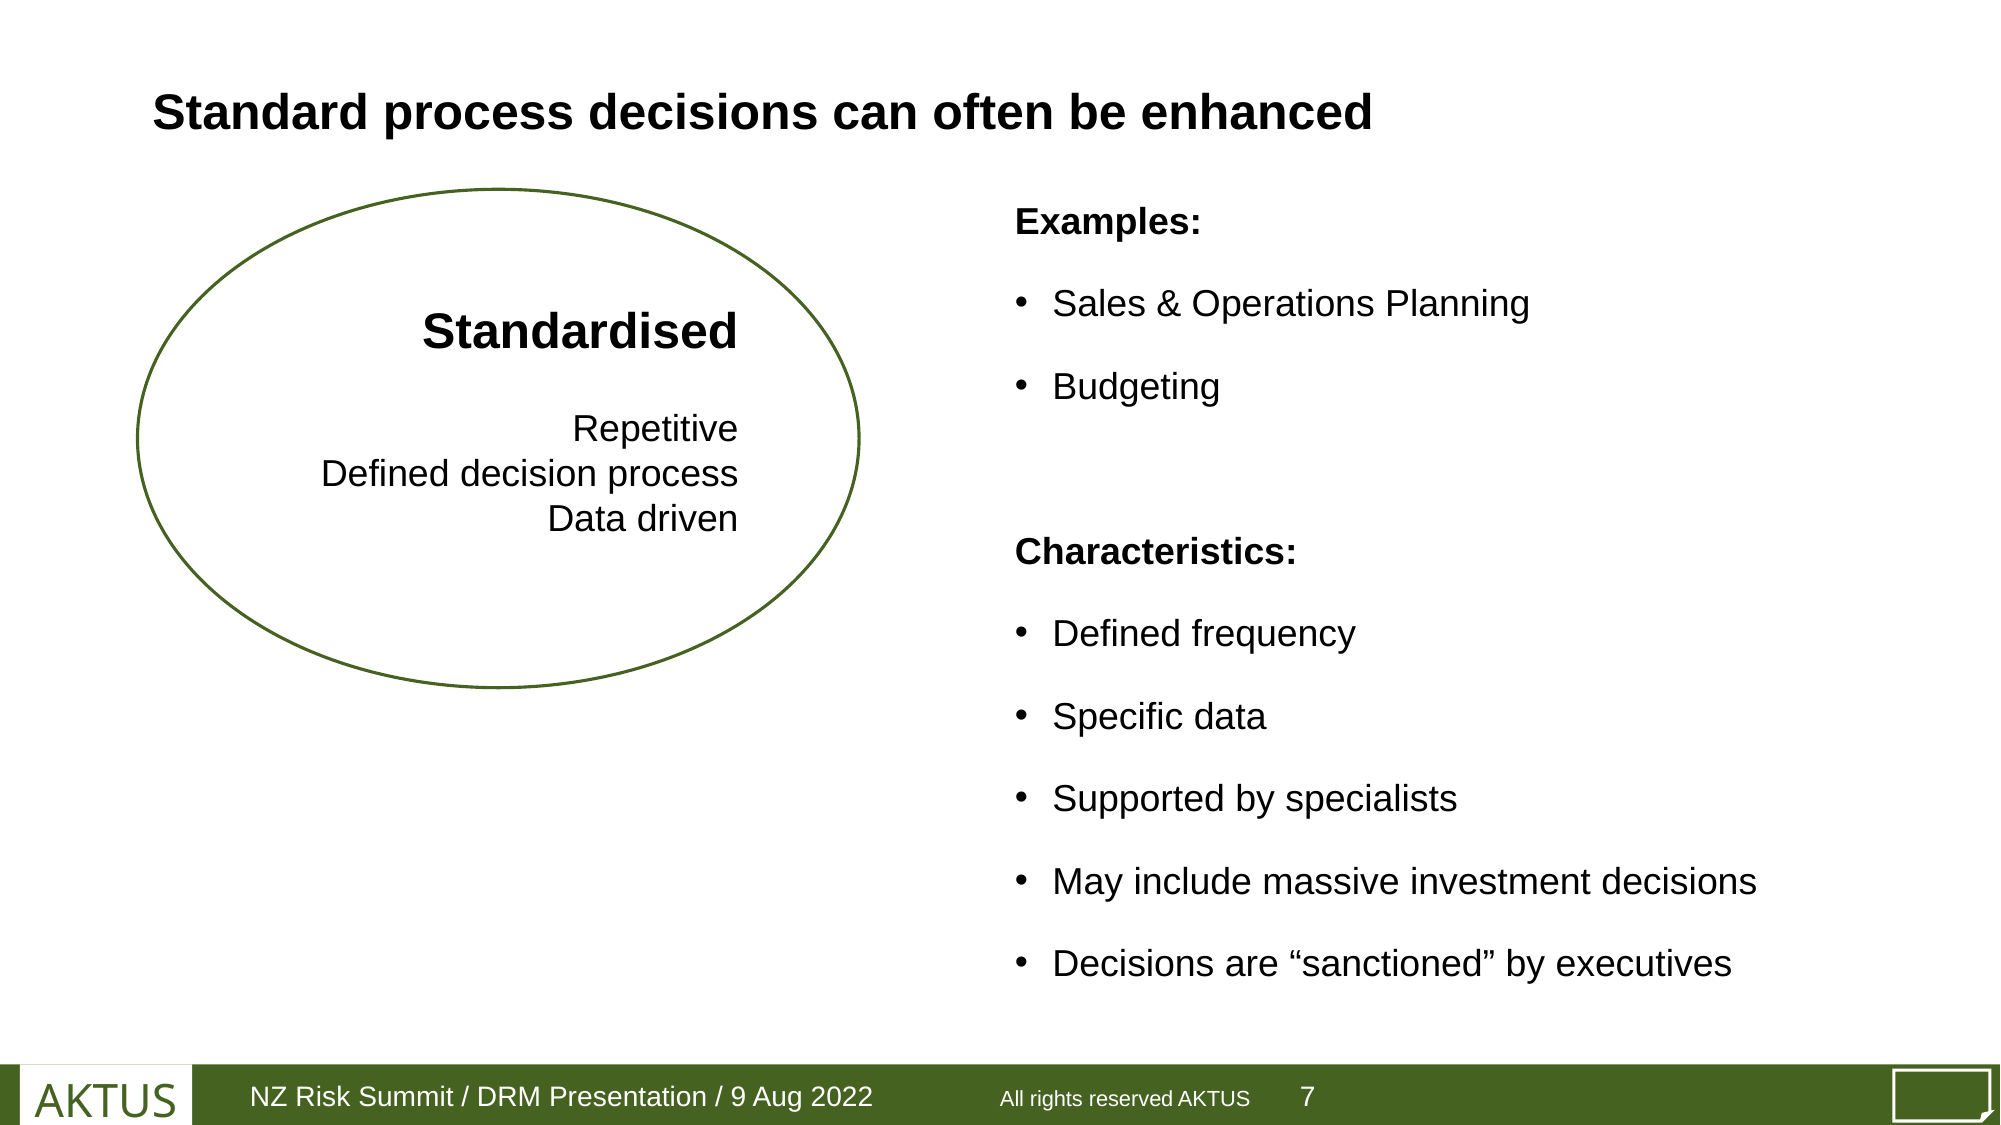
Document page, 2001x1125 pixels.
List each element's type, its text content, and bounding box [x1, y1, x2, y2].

list Examples: Sales & Operations Planning Budgeting Characteristics: Defined frequency Specific data Supported by specialists May include massive investment decisions Decisions are “sanctioned” by executives [999, 189, 1863, 1014]
title Standard process decisions can often be enhanced [137, 59, 1863, 168]
text_box Standardised Repetitive Defined decision process Data driven [136, 188, 861, 689]
